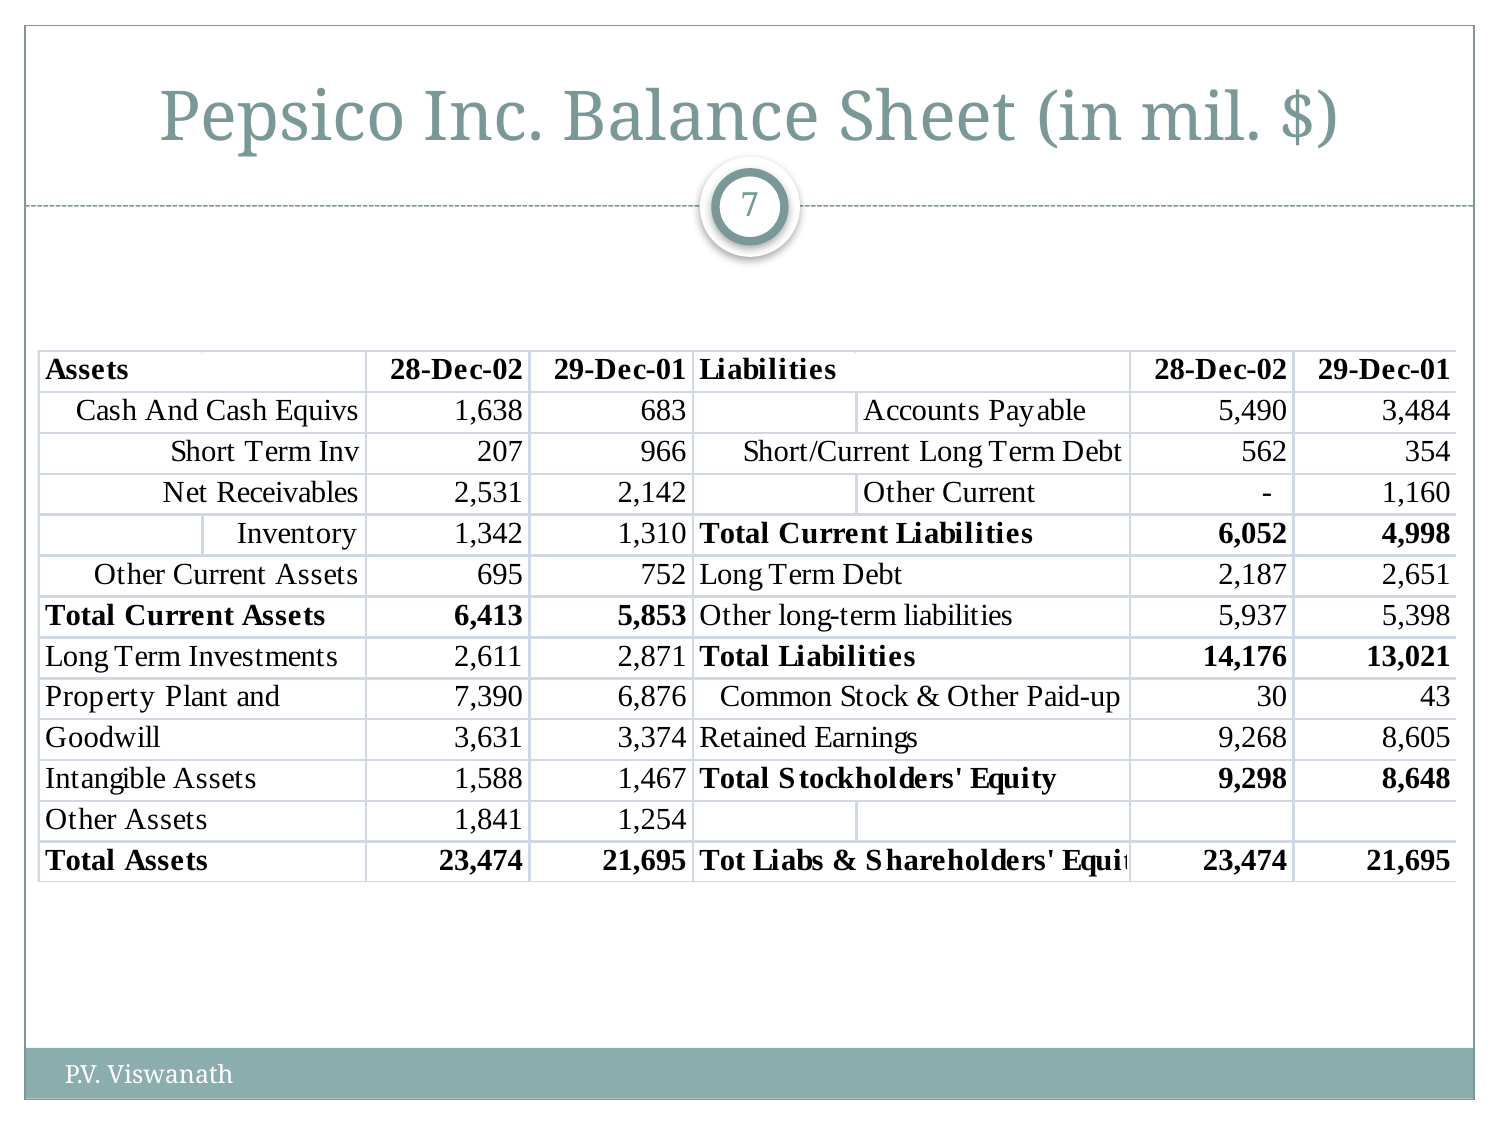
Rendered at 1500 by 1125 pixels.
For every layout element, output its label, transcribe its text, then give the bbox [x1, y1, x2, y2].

title Pepsico Inc. Balance Sheet (in mil. $) [49, 37, 1450, 162]
footer P.V. Viswanath [50, 1051, 638, 1112]
slide_number 7 [712, 169, 788, 243]
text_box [37, 349, 1459, 885]
